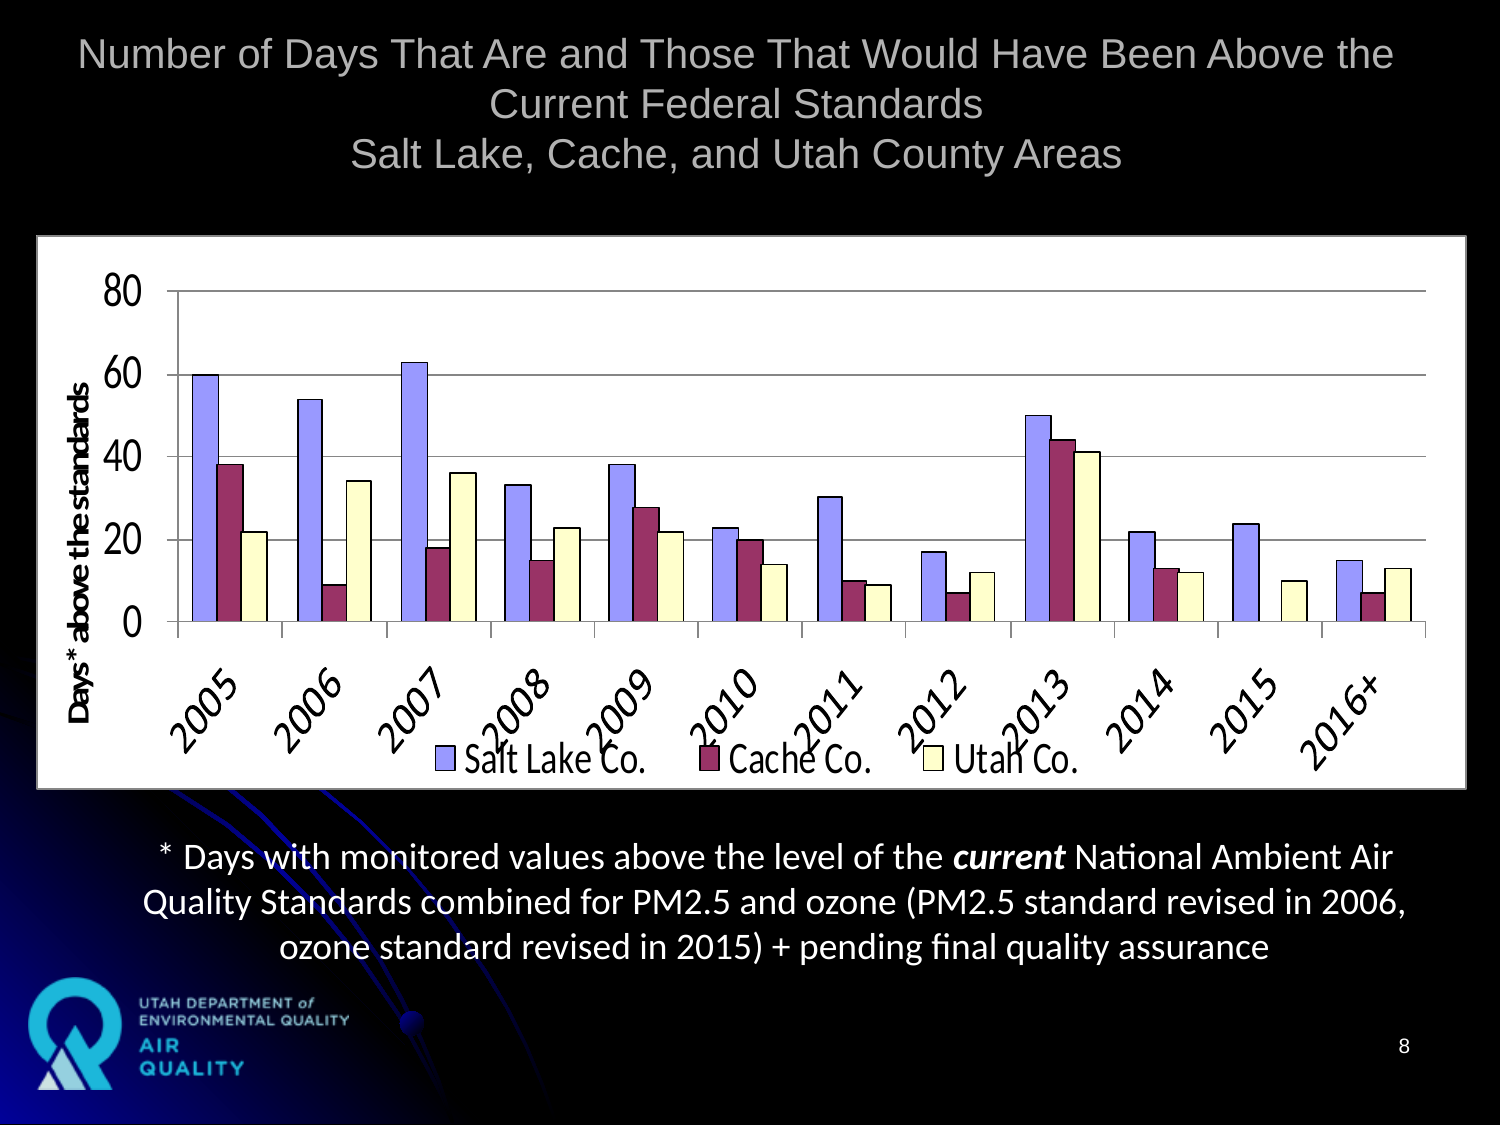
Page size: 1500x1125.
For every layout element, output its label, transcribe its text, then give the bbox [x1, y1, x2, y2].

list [27, 224, 1476, 801]
text_box * Days with monitored values above the level of the current National Ambient Air Quality Standards combined for PM2.5 and ozone (PM2.5 standard revised in 2006, ozone standard revised in 2015) + pending final quality assurance [125, 824, 1425, 975]
slide_number 8 [1074, 1025, 1425, 1100]
text_box Number of Days That Are and Those That Would Have Been Above the Current Federal Standards Salt Lake, Cache, and Utah County Areas [61, 30, 1412, 185]
picture [27, 976, 349, 1090]
